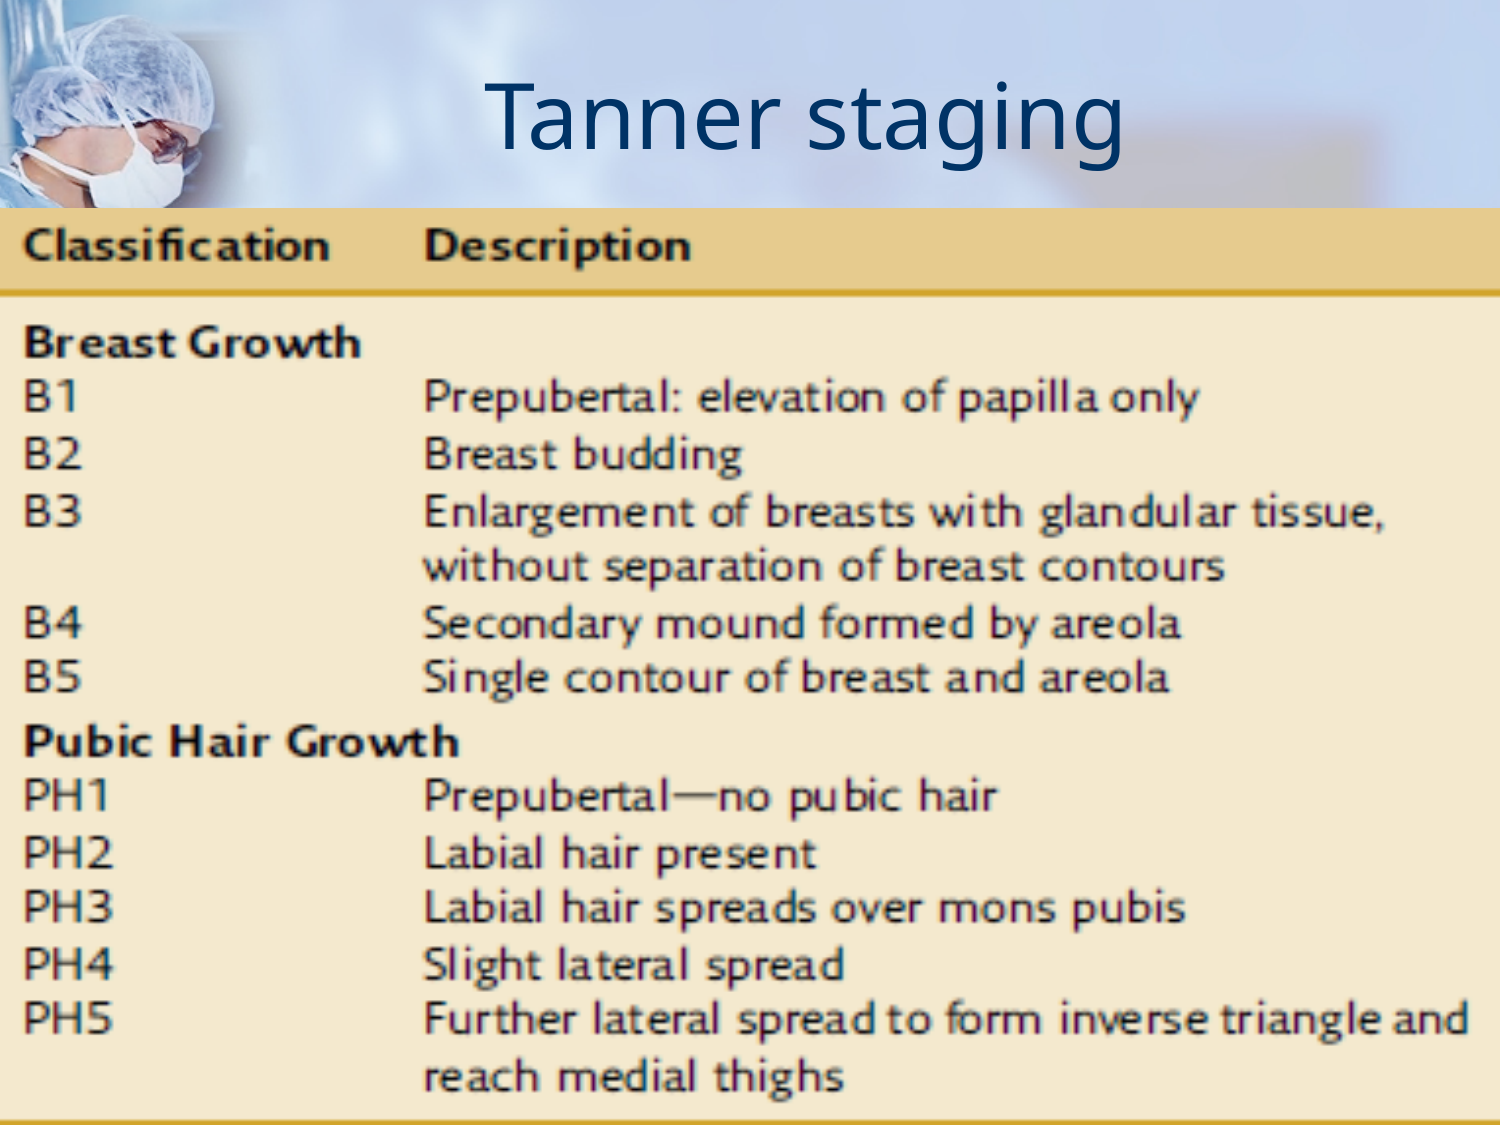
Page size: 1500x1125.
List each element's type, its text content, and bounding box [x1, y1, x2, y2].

picture [0, 0, 1500, 1125]
title Tanner staging [199, 24, 1413, 201]
